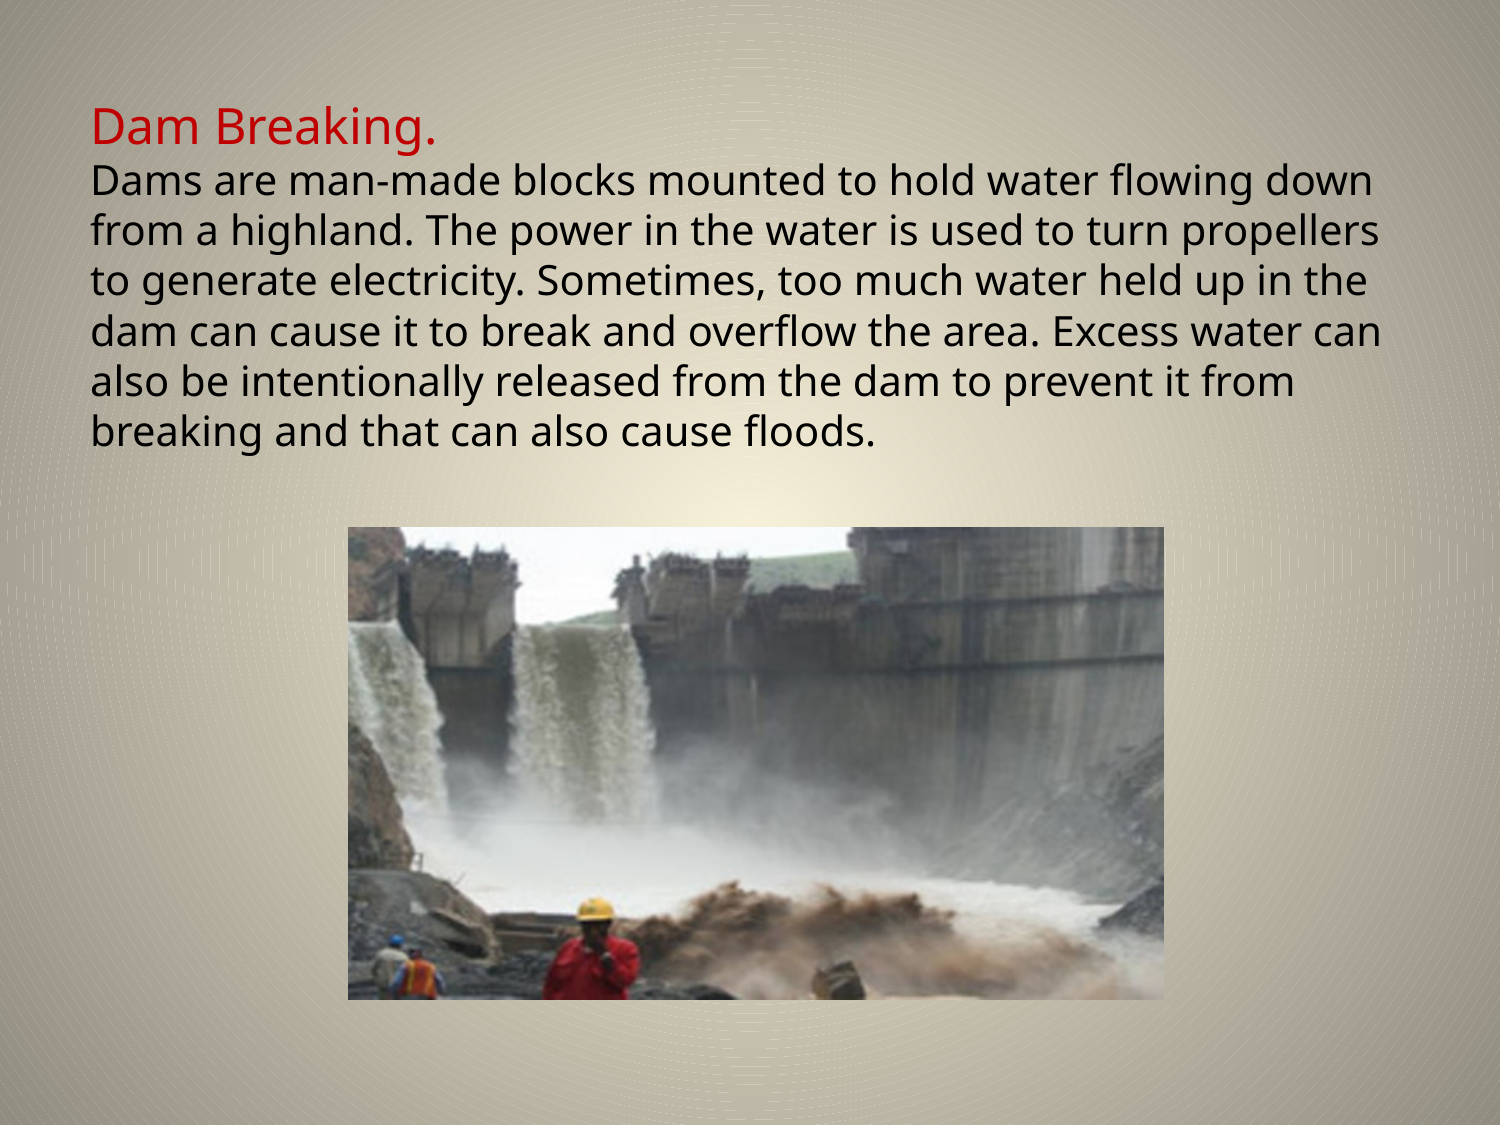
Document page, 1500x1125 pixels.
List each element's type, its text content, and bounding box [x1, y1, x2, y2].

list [348, 526, 1164, 1000]
title Dam Breaking. Dams are man-made blocks mounted to hold water flowing down from a highland. The power in the water is used to turn propellers to generate electricity. Sometimes, too much water held up in the dam can cause it to break and overflow the area. Excess water can also be intentionally released from the dam to prevent it from breaking and that can also cause floods. [75, 45, 1425, 504]
